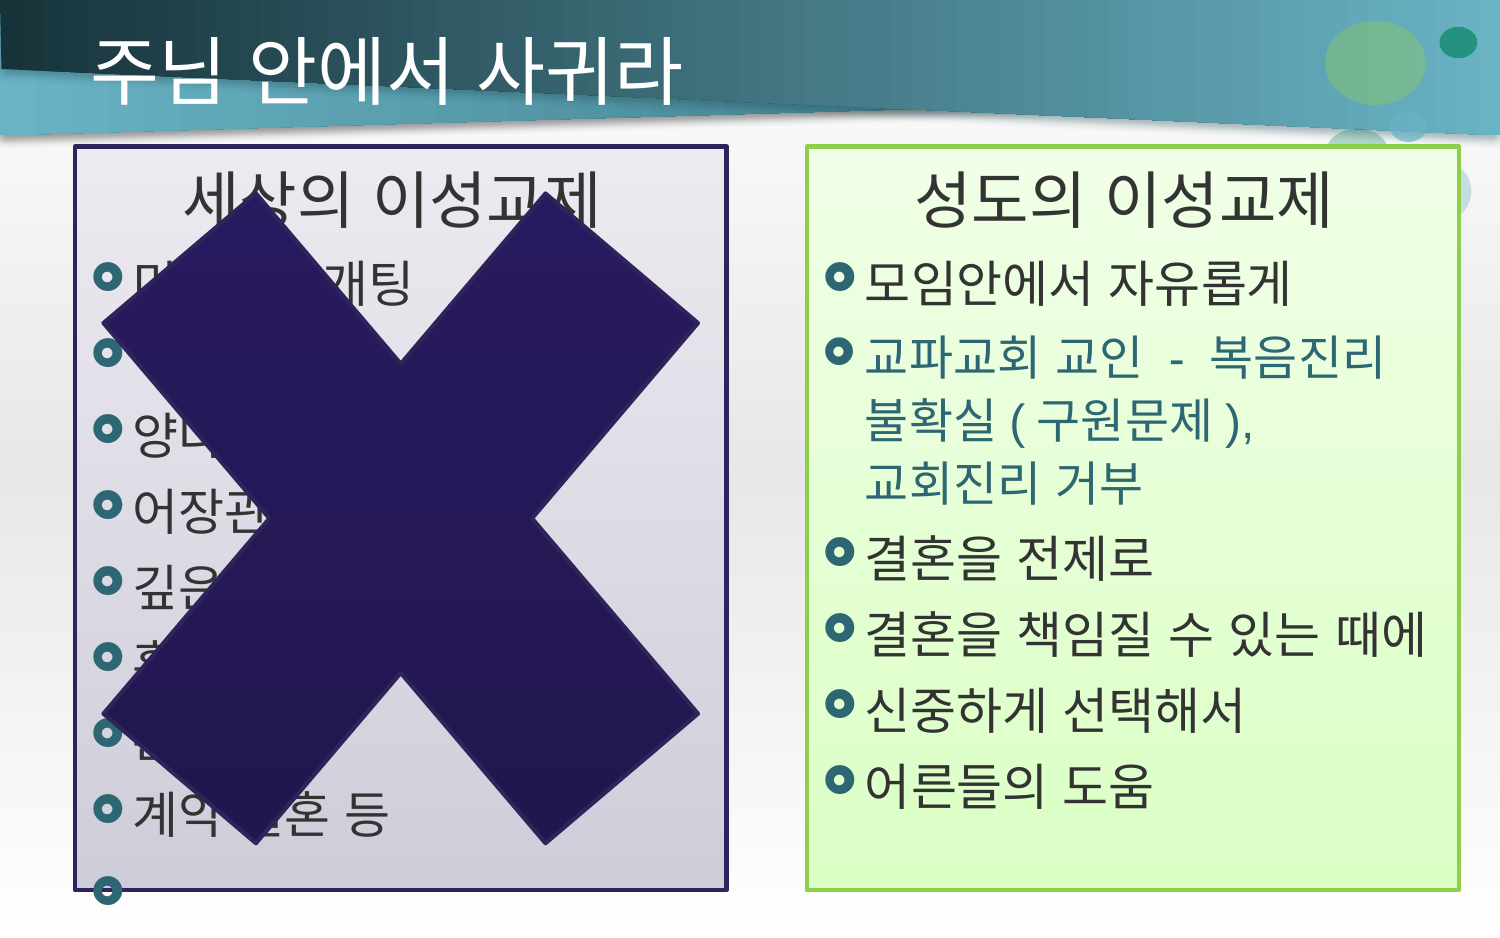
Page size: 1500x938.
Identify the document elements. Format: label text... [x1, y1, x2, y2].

list 세상의 이성교제 미팅, 소개팅 작업 양다리 어장관리 깊은 스킨쉽 혼전 성관계 혼전 동거 계약 결혼 등 [73, 144, 729, 892]
title 주님 안에서 사귀라 [75, 10, 1425, 130]
text_box [101, 191, 701, 846]
list 성도의 이성교제 모임안에서 자유롭게 교파교회 교인 - 복음진리 불확실(구원문제), 교회진리 거부 결혼을 전제로 결혼을 책임질 수 있는 때에 신중하게 선택해서 어른들의 도움 [805, 144, 1461, 892]
